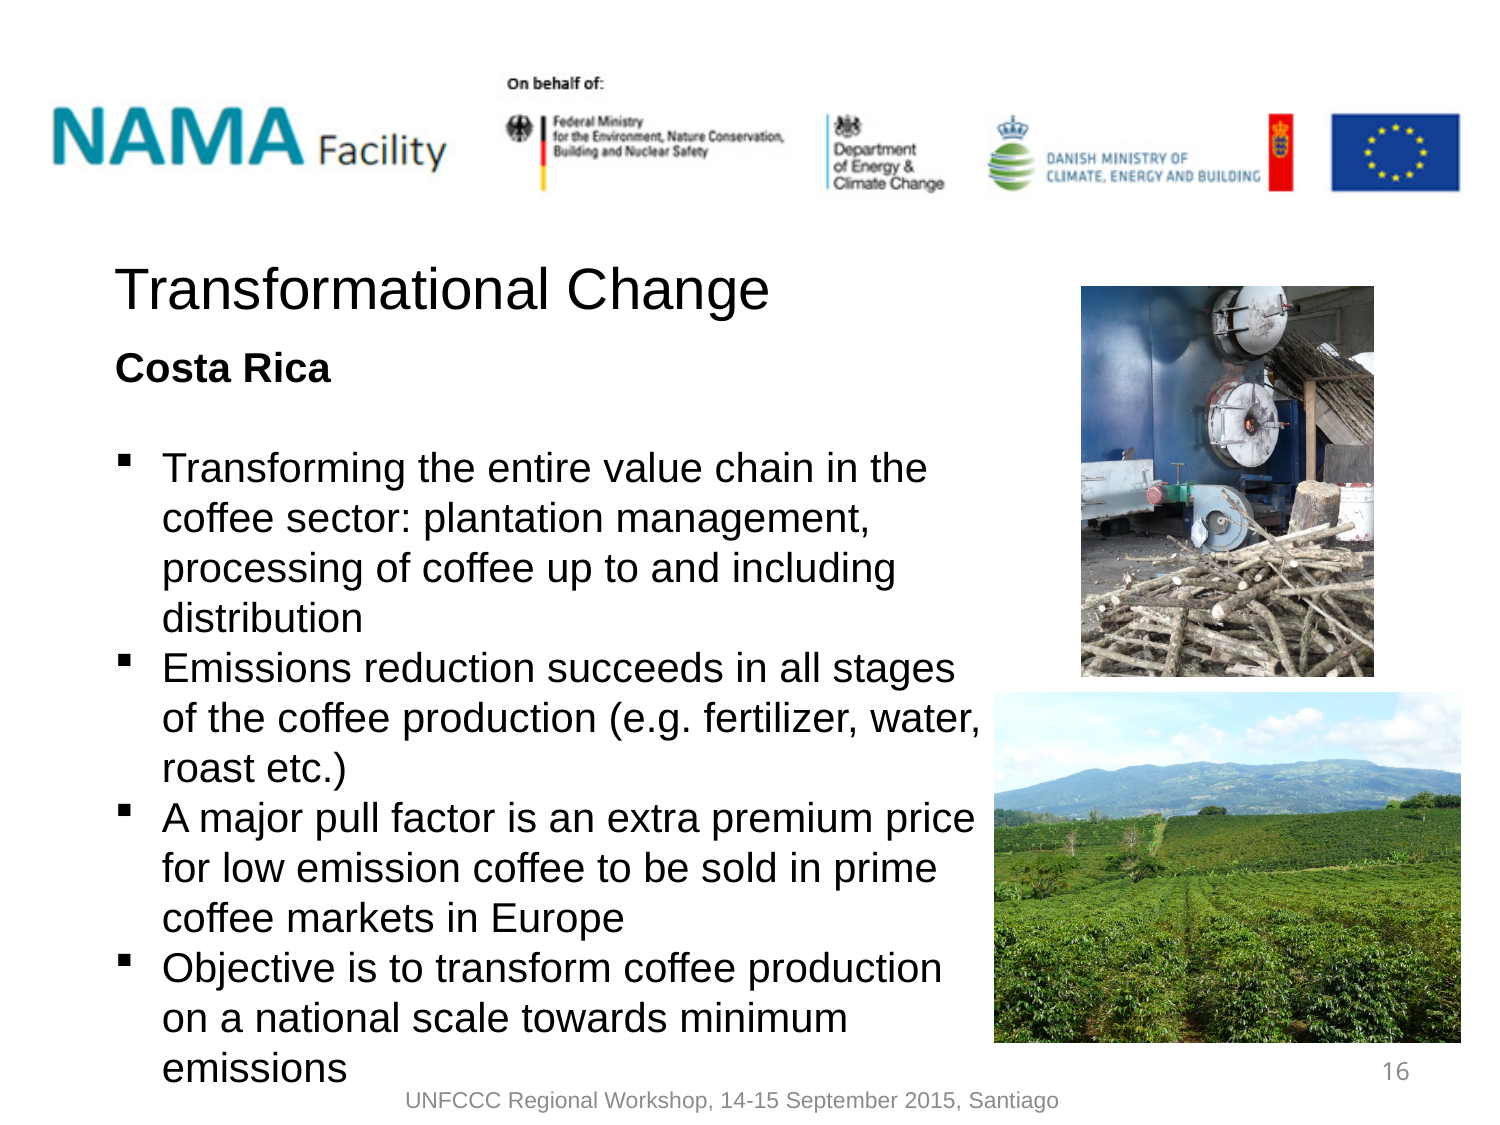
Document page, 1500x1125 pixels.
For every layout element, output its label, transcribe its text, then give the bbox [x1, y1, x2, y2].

text_box Transformational Change [100, 243, 1093, 329]
picture [41, 56, 1471, 211]
footer UNFCCC Regional Workshop, 14-15 September 2015, Santiago [324, 1069, 1140, 1125]
picture [1081, 286, 1374, 677]
slide_number 16 [1074, 1051, 1425, 1103]
text_box Costa Rica Transforming the entire value chain in the coffee sector: plantation management, processing of coffee up to and including distribution Emissions reduction succeeds in all stages of the coffee production (e.g. fertilizer, water, roast etc.) A major pull factor is an extra premium price for low emission coffee to be sold in prime coffee markets in Europe Objective is to transform coffee production on a national scale towards minimum emissions [100, 333, 998, 1125]
picture [993, 692, 1461, 1043]
